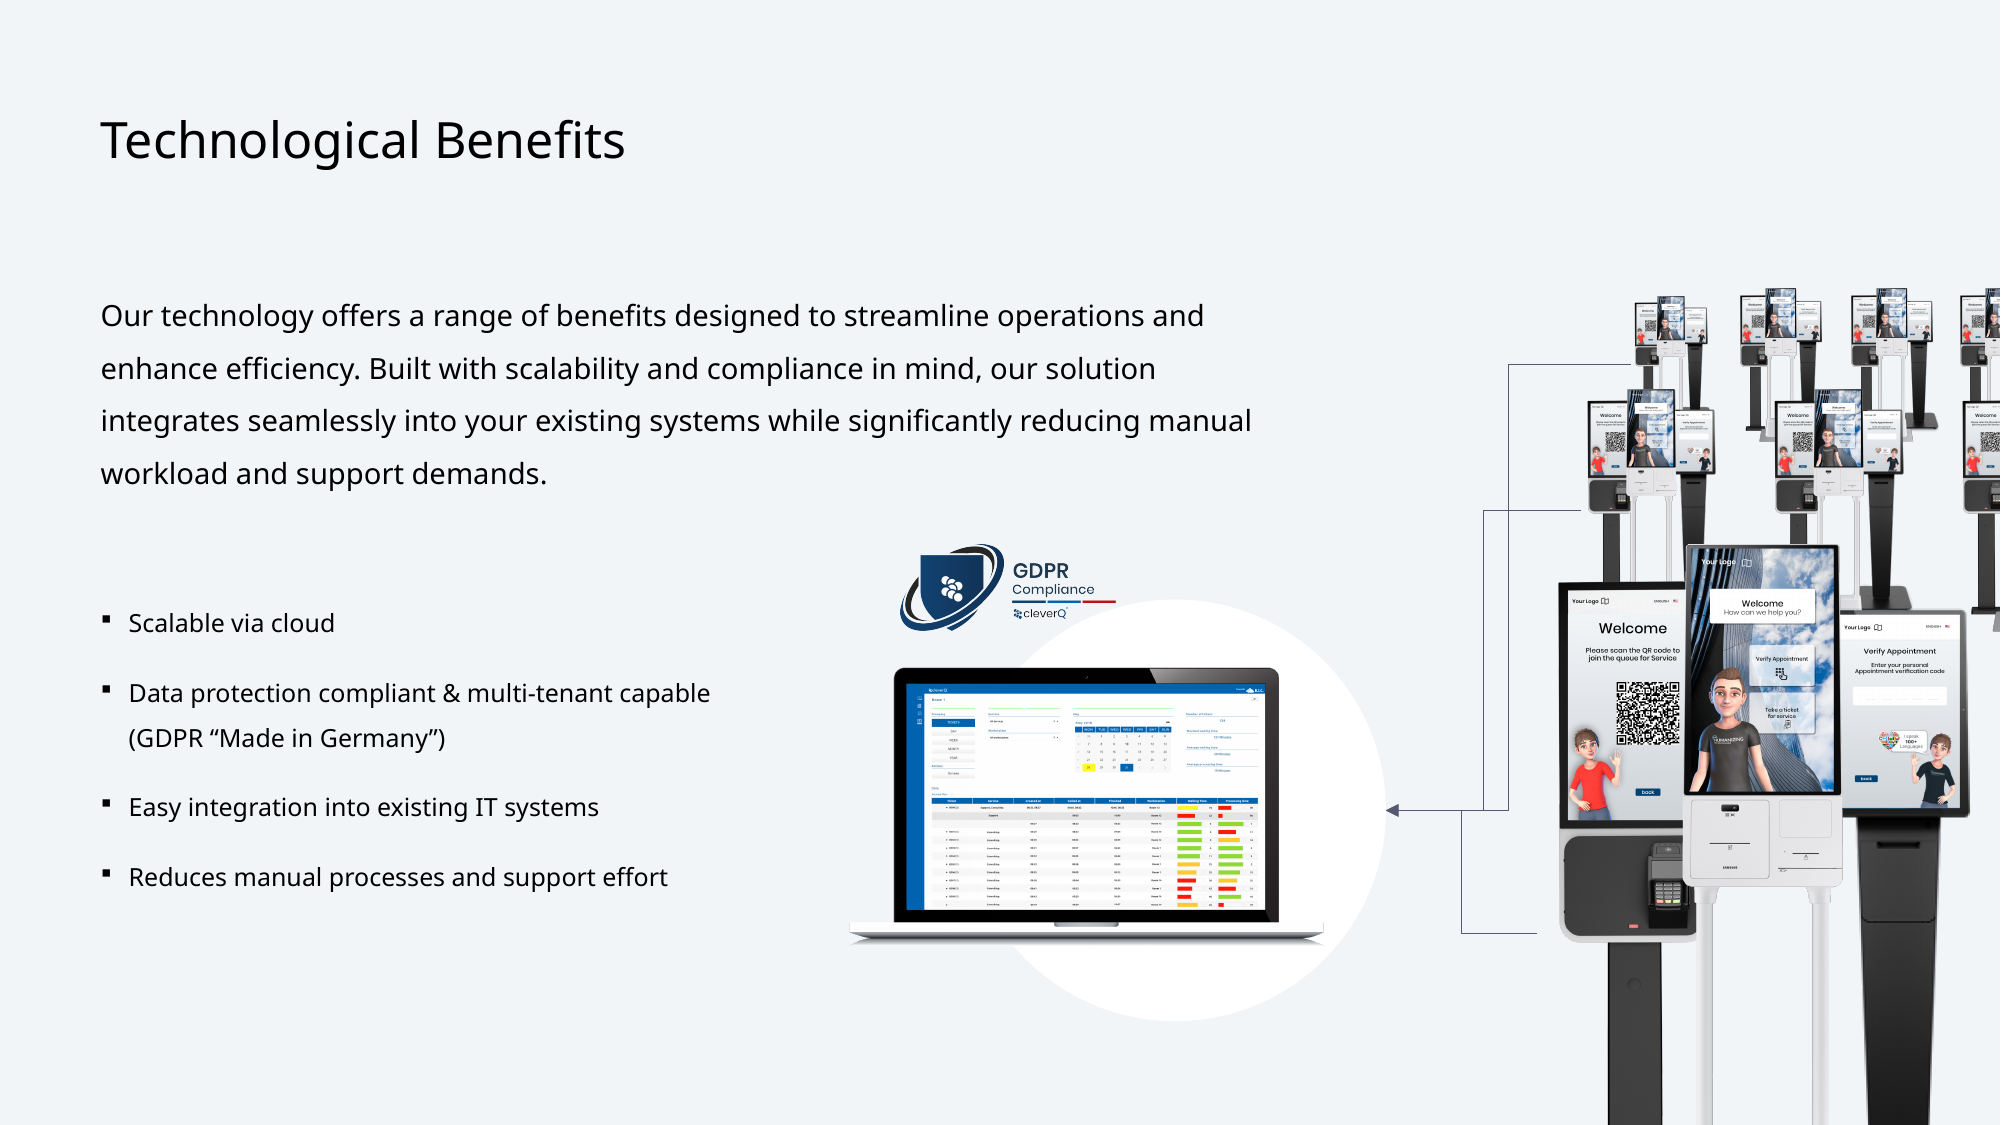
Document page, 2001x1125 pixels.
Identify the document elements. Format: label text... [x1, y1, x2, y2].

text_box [1632, 389, 2000, 544]
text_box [849, 544, 1387, 1022]
text_box Technological Benefits [85, 101, 1000, 176]
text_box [1385, 364, 1632, 811]
text_box Our technology offers a range of benefits designed to streamline operations and enhance efficiency. Built with scalability and compliance in mind, our solution integrates seamlessly into your existing systems while significantly reducing manual workload and support demands. Scalable via cloud Data protection compliant & multi-tenant capable (GDPR “Made in Germany”) Easy integration into existing IT systems Reduces manual processes and support effort [85, 272, 1317, 900]
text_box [1385, 510, 1582, 811]
picture [1537, 544, 2000, 1125]
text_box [1631, 287, 2000, 389]
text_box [1385, 810, 1538, 934]
